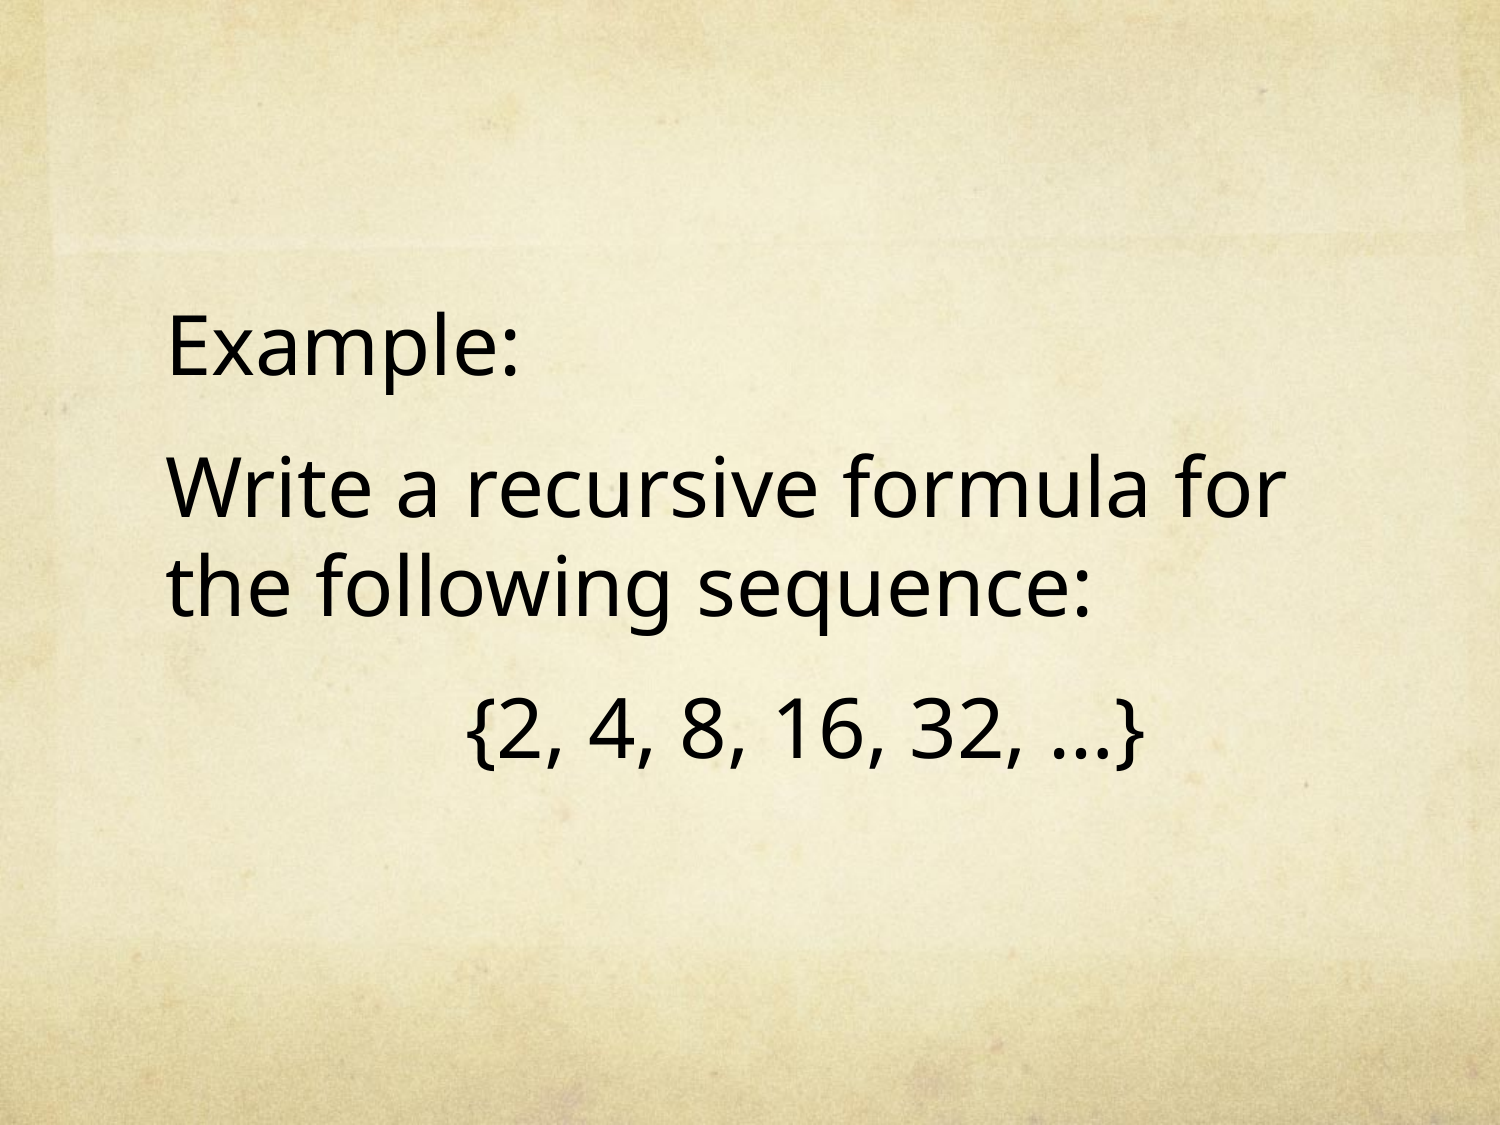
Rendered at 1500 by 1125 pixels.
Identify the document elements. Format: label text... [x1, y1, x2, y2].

picture [0, 0, 1500, 1125]
list Example: Write a recursive formula for the following sequence: {2, 4, 8, 16, 32, …} [150, 284, 1350, 950]
